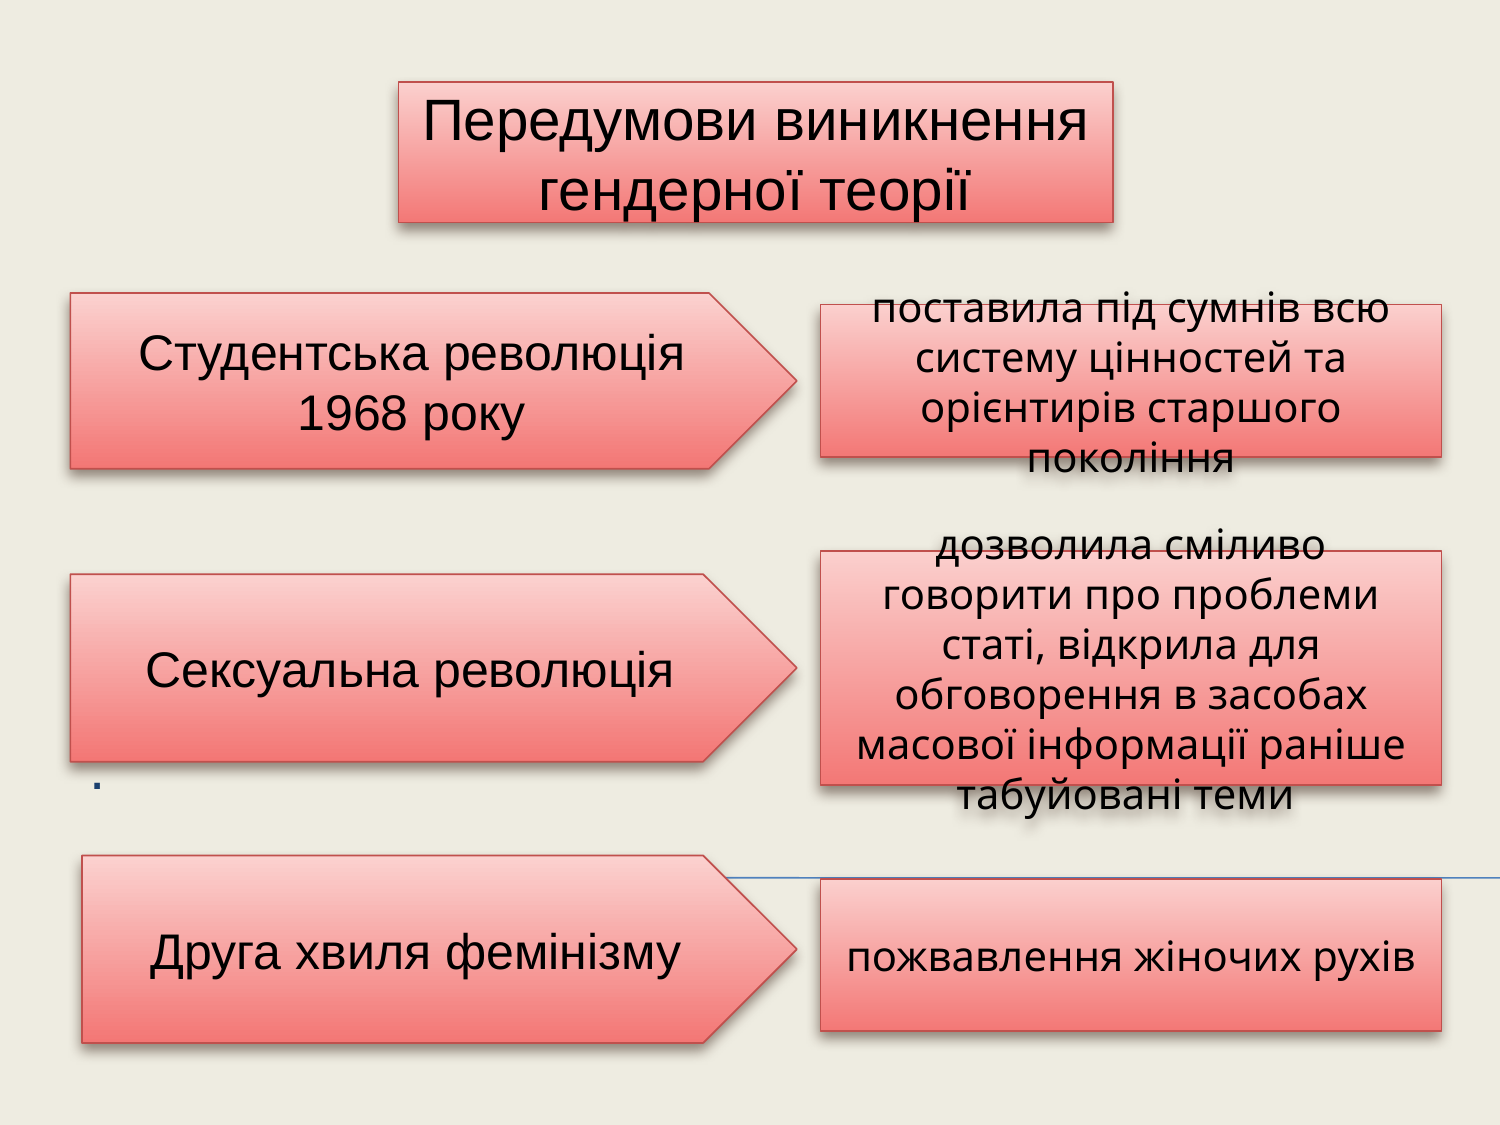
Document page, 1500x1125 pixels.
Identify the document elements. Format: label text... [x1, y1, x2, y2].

text_box Друга хвиля фемінізму [81, 854, 798, 1044]
text_box дозволила сміливо говорити про проблеми статі, відкрила для обговорення в засобах масової інформації раніше табуйовані теми [820, 550, 1442, 786]
subtitle . [75, 283, 1438, 809]
text_box поставила під сумнів всю систему цінностей та орієнтирів старшого покоління [820, 304, 1442, 458]
text_box Передумови виникнення гендерної теорії [398, 81, 1114, 223]
text_box Сексуальна революція [69, 573, 798, 763]
text_box Студентська революція 1968 року [69, 292, 798, 470]
text_box пожвавлення жіночих рухів [820, 878, 1442, 1032]
